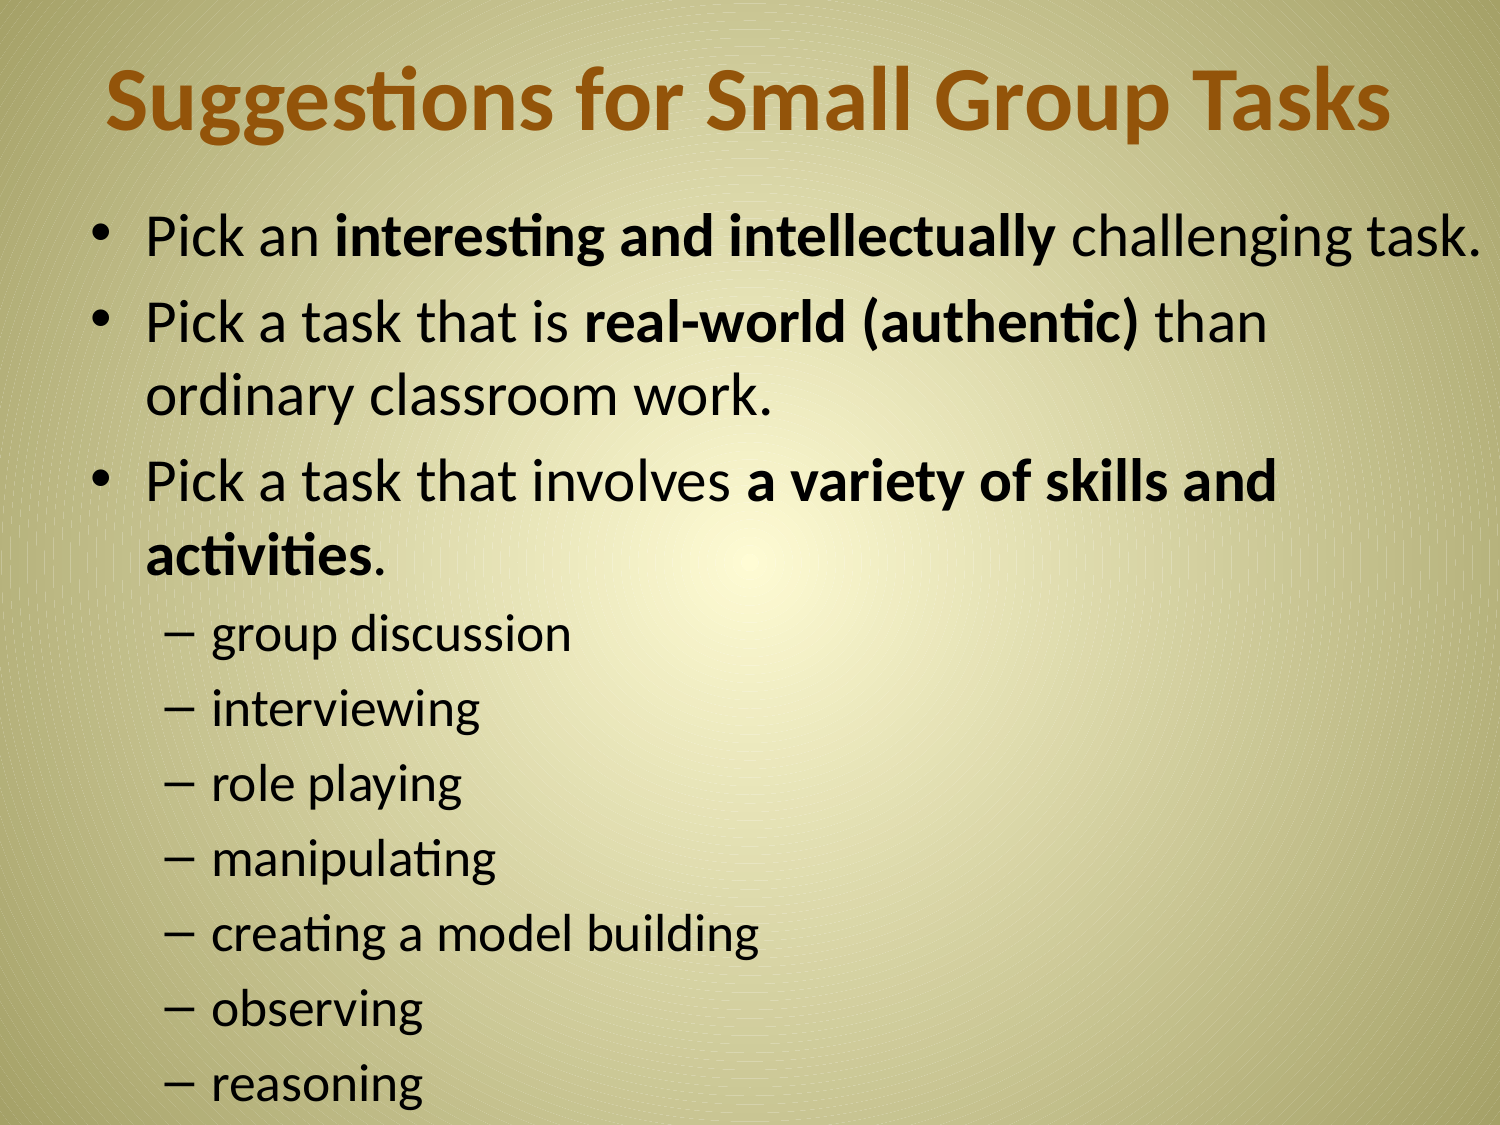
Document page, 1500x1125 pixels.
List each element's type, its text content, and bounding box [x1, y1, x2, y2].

list Pick an interesting and intellectually challenging task. Pick a task that is real-world (authentic) than ordinary classroom work. Pick a task that involves a variety of skills and activities. group discussion interviewing role playing manipulating creating a model building observing reasoning [75, 187, 1500, 1125]
title Suggestions for Small Group Tasks [75, 0, 1425, 187]
